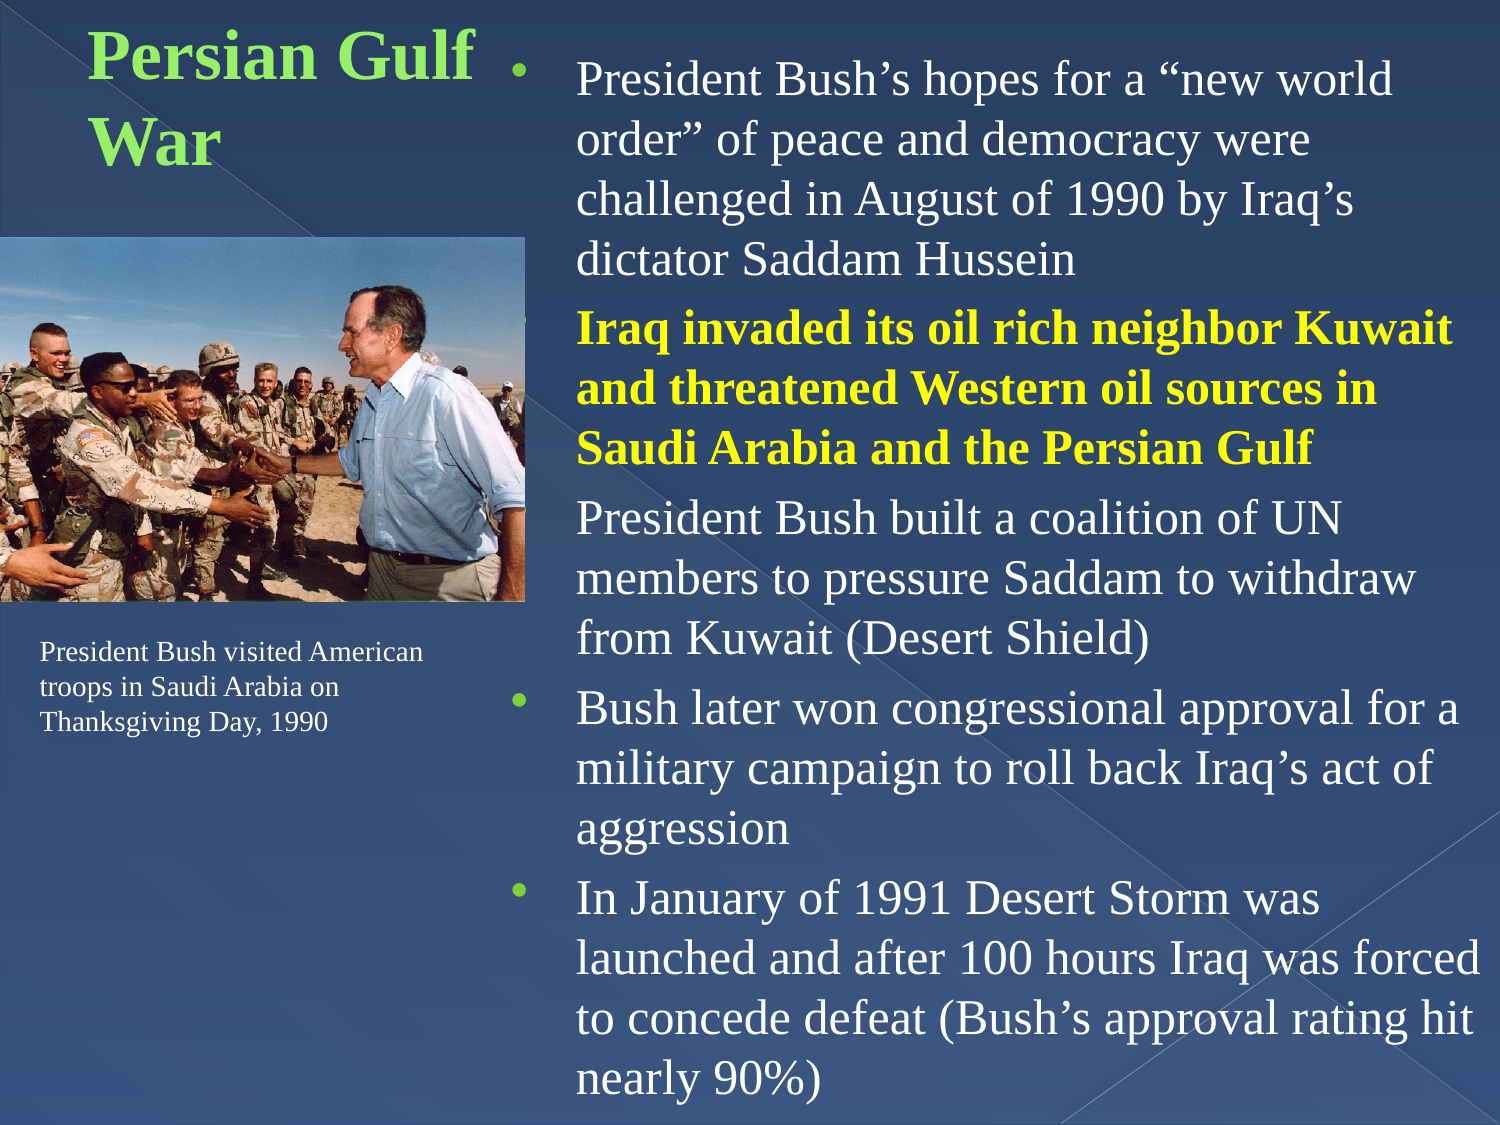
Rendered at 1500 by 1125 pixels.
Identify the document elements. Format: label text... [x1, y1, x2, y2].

list President Bush’s hopes for a “new world order” of peace and democracy were challenged in August of 1990 by Iraq’s dictator Saddam Hussein Iraq invaded its oil rich neighbor Kuwait and threatened Western oil sources in Saudi Arabia and the Persian Gulf President Bush built a coalition of UN members to pressure Saddam to withdraw from Kuwait (Desert Shield) Bush later won congressional approval for a military campaign to roll back Iraq’s act of aggression In January of 1991 Desert Storm was launched and after 100 hours Iraq was forced to concede defeat (Bush’s approval rating hit nearly 90%) [487, 37, 1500, 1125]
picture [0, 237, 526, 602]
title Persian Gulf War [0, 0, 513, 188]
text_box President Bush visited American troops in Saudi Arabia on Thanksgiving Day, 1990 [24, 624, 463, 745]
